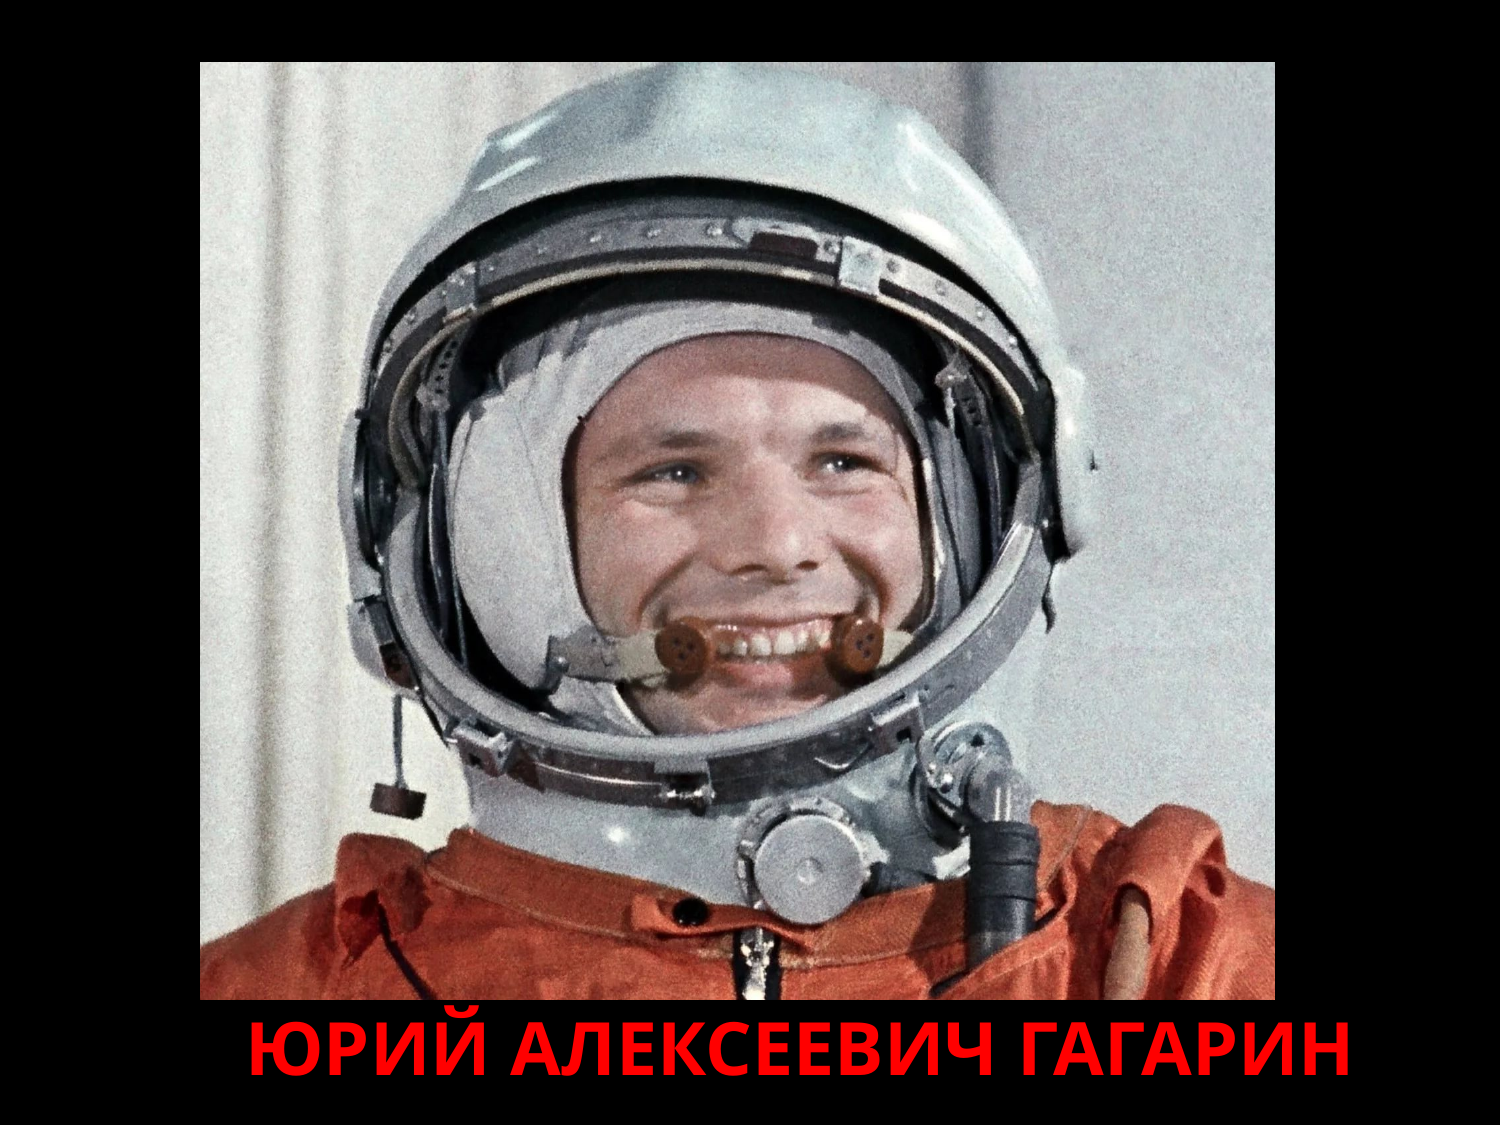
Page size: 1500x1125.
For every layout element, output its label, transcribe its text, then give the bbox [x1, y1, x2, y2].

title Юрий Алексеевич Гагарин [237, 999, 1425, 1090]
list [199, 62, 1276, 1001]
